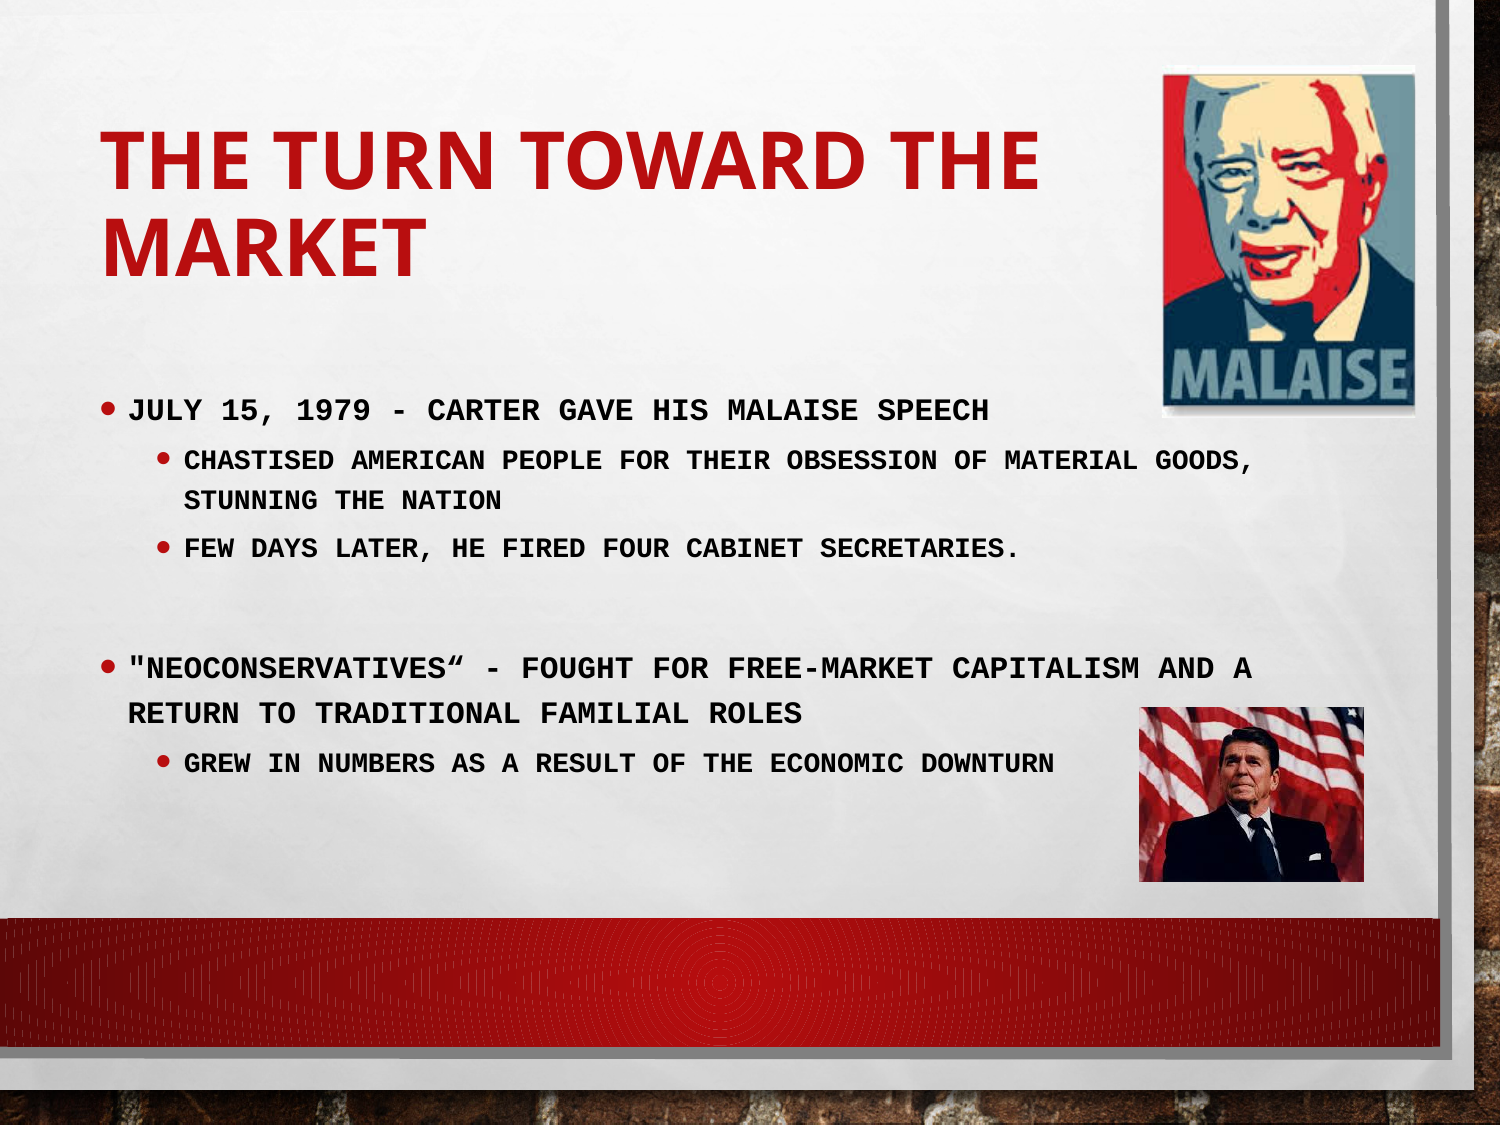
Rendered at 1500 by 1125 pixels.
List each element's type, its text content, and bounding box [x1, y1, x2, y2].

picture [1161, 65, 1416, 418]
picture [1139, 706, 1364, 882]
list July 15, 1979 - Carter gave his malaise speech chastised American people for their obsession of material goods, stunning the nation few days later, he fired four cabinet secretaries. "Neoconservatives“ - fought for free-market capitalism and a return to traditional familial roles grew in numbers as a result of the economic downturn [84, 338, 1364, 882]
title The Turn Toward the Market [84, 112, 1161, 302]
picture [0, 0, 1500, 1125]
